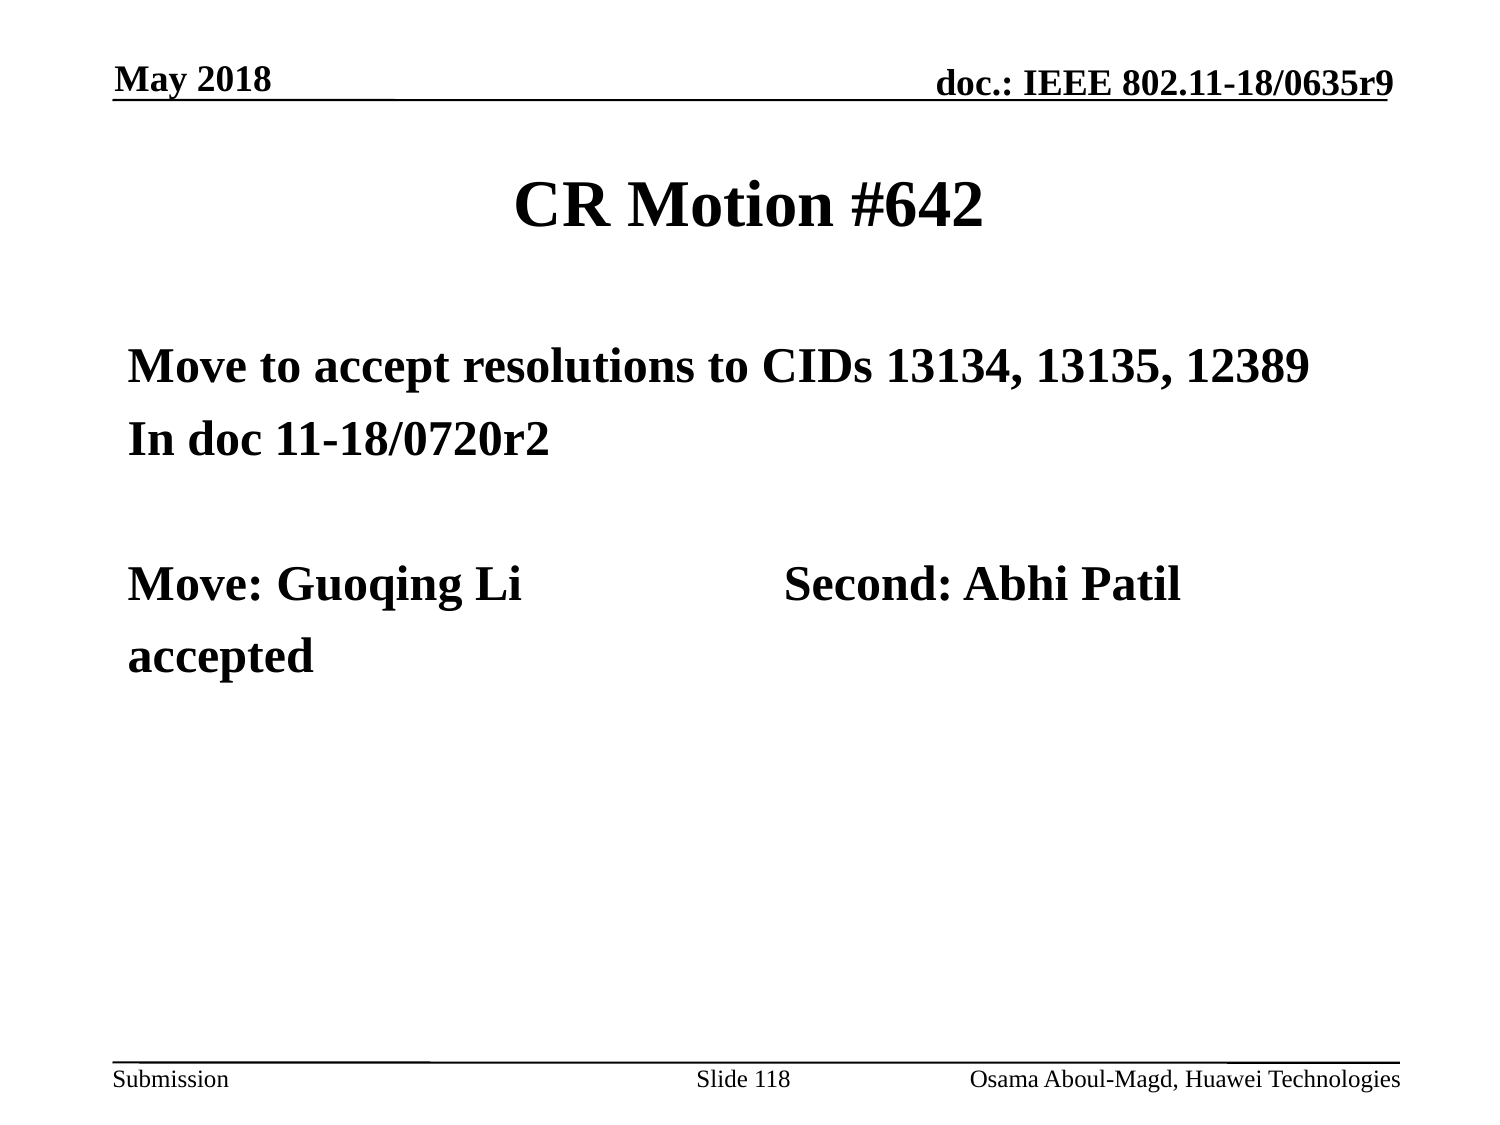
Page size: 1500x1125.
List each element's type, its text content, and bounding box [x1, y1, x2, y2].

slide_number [114, 54, 423, 100]
slide_number Slide 118 [687, 1061, 800, 1123]
footer Osama Aboul-Magd, Huawei Technologies [878, 1061, 1402, 1093]
list Move to accept resolutions to CIDs 13134, 13135, 12389 In doc 11-18/0720r2 Move: Guoqing Li Second: Abhi Patil accepted [112, 324, 1388, 1000]
title CR Motion #642 [112, 112, 1388, 288]
